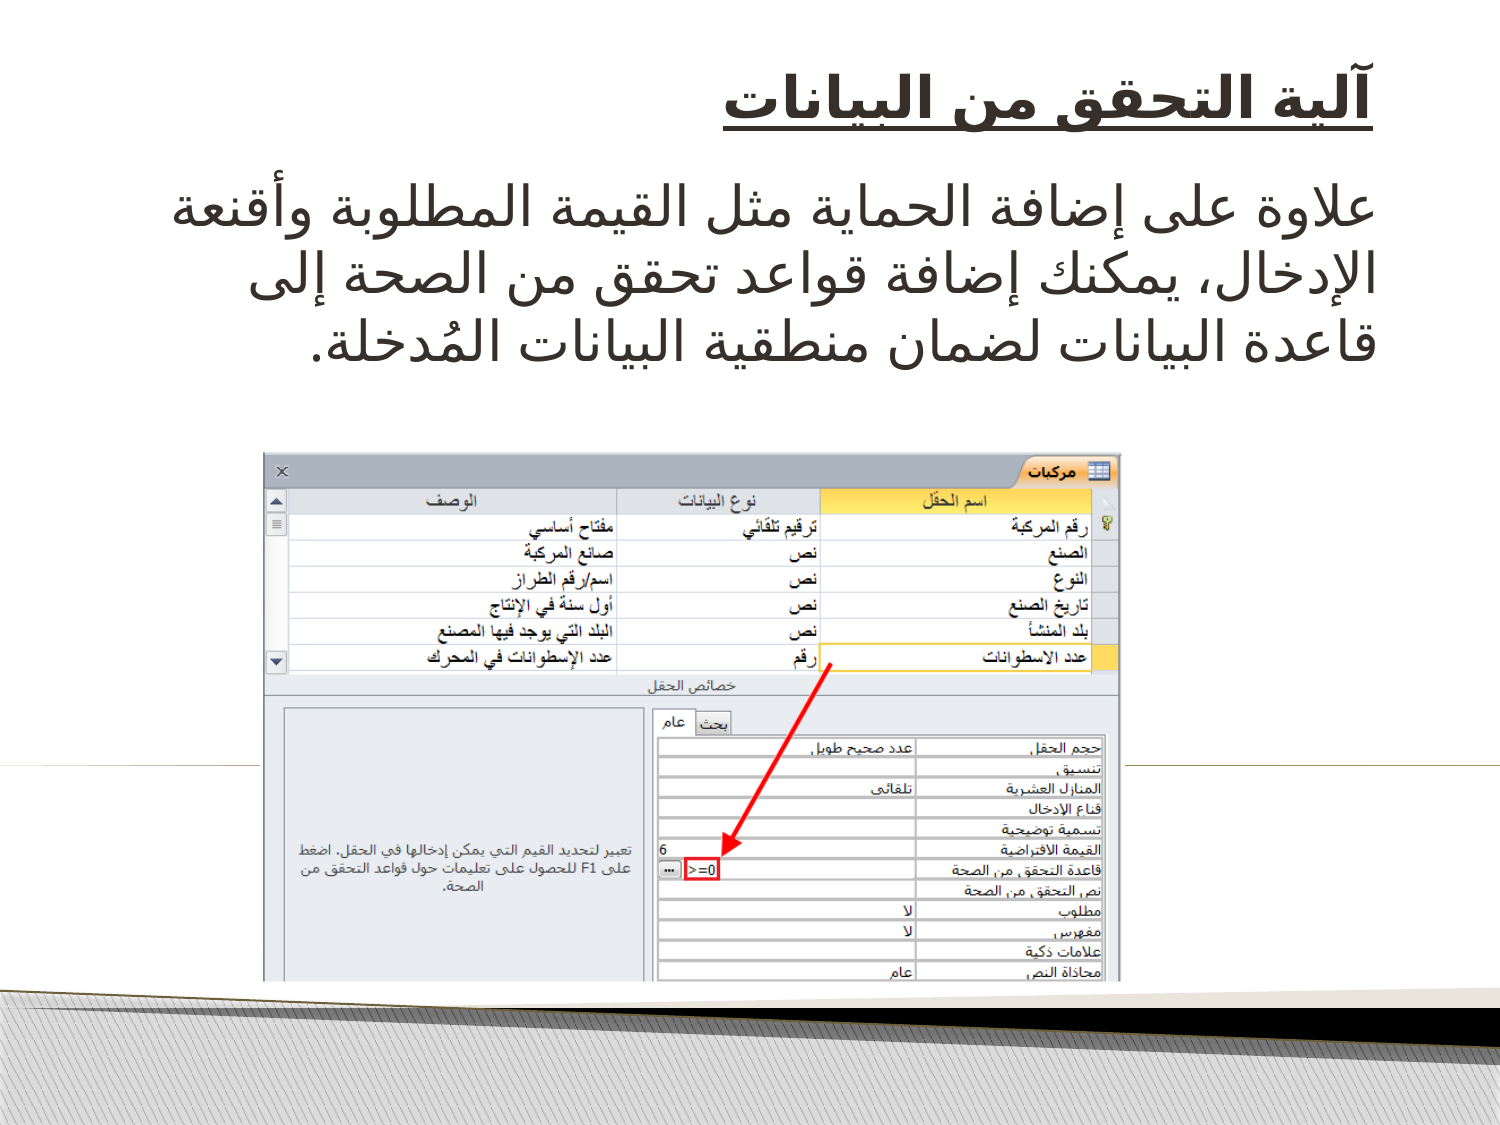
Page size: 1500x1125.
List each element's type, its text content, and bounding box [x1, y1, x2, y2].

picture [260, 449, 1126, 985]
title آلية التحقق من البيانات [112, 24, 1388, 138]
picture [5, 1008, 1500, 1066]
subtitle علاوة على إضافة الحماية مثل القيمة المطلوبة وأقنعة الإدخال، يمكنك إضافة قواعد تحقق من الصحة إلى قاعدة البيانات لضمان منطقية البيانات المُدخلة. [112, 162, 1388, 988]
